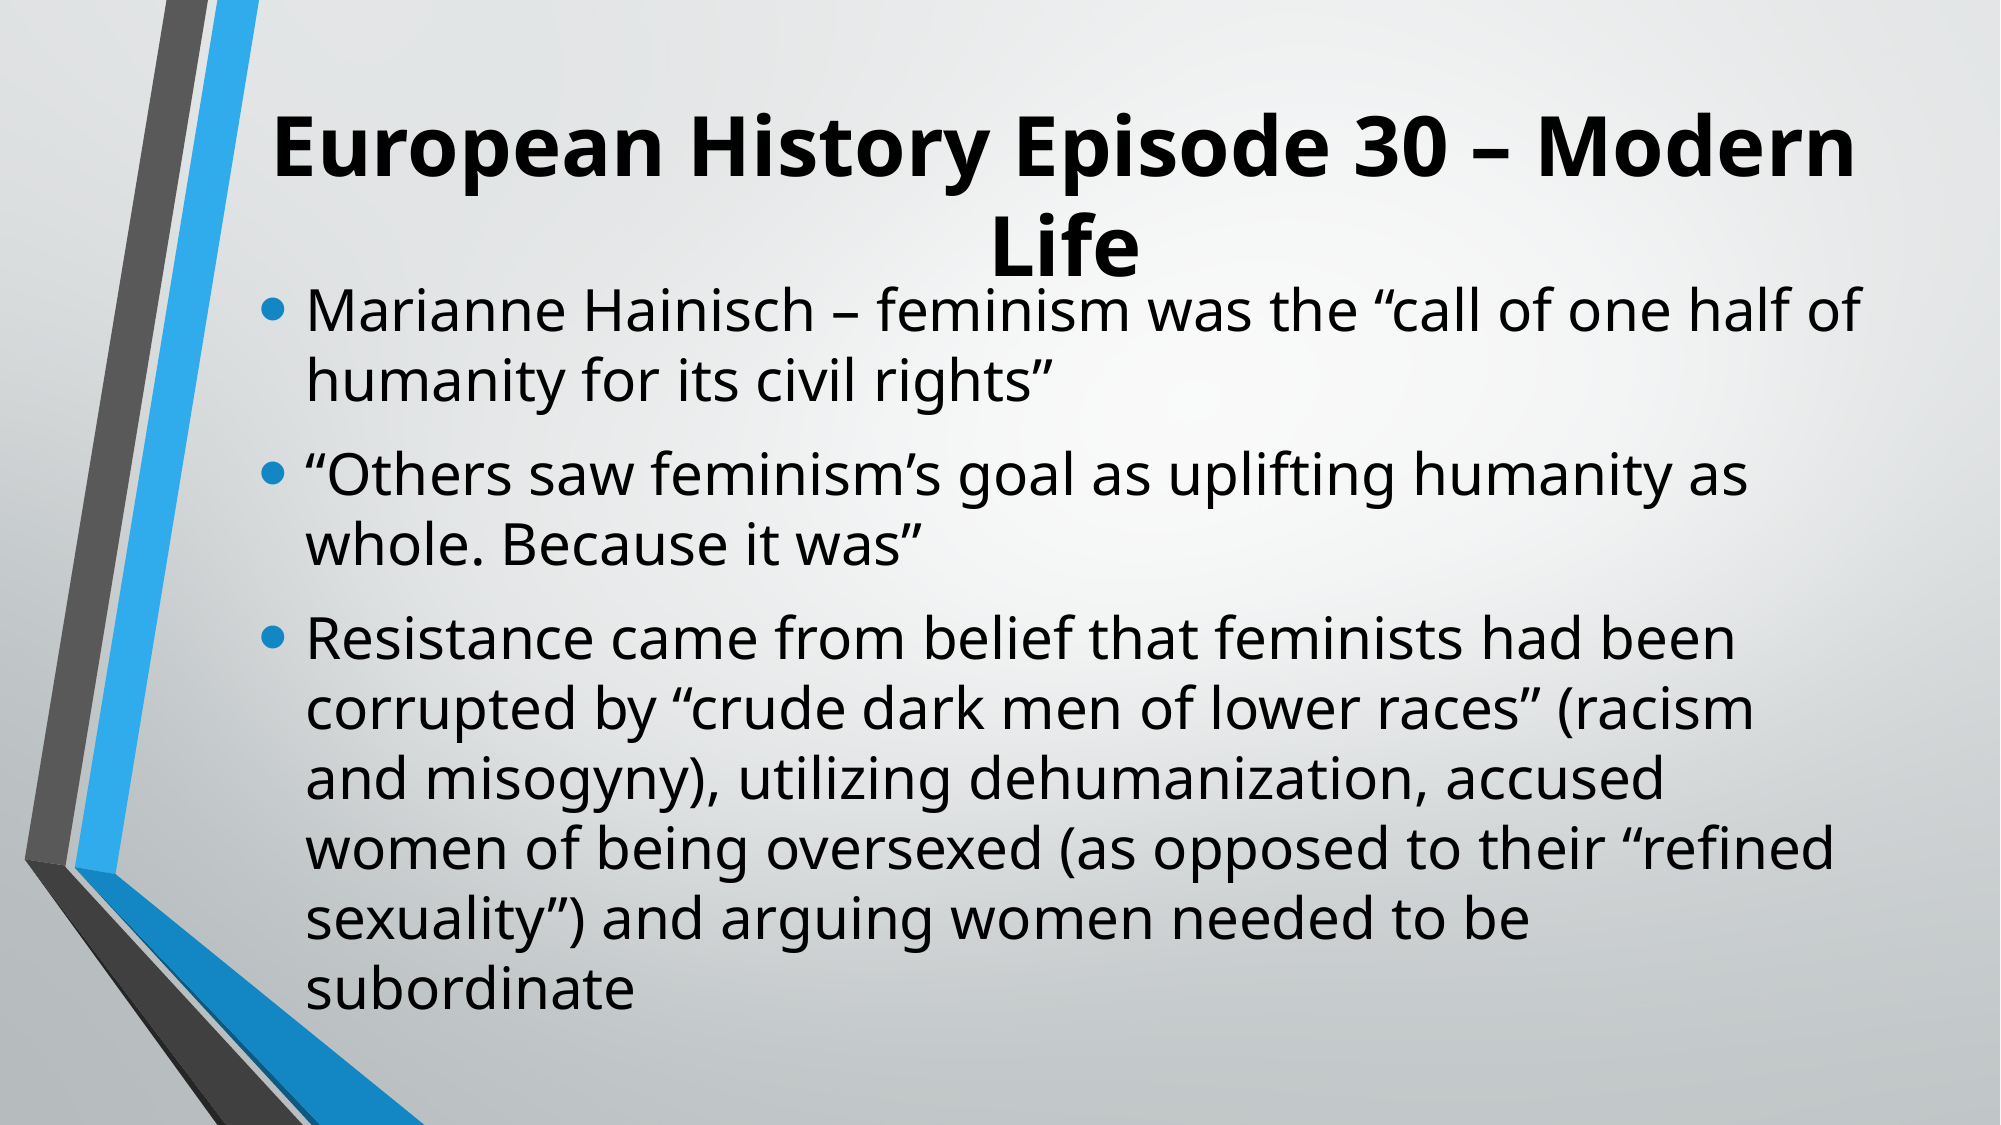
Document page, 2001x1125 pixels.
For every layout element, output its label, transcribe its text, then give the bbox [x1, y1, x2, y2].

list Marianne Hainisch – feminism was the “call of one half of humanity for its civil rights” “Others saw feminism’s goal as uplifting humanity as whole. Because it was” Resistance came from belief that feminists had been corrupted by “crude dark men of lower races” (racism and misogyny), utilizing dehumanization, accused women of being oversexed (as opposed to their “refined sexuality”) and arguing women needed to be subordinate [243, 285, 1887, 1009]
title European History Episode 30 – Modern Life [243, 112, 1887, 273]
